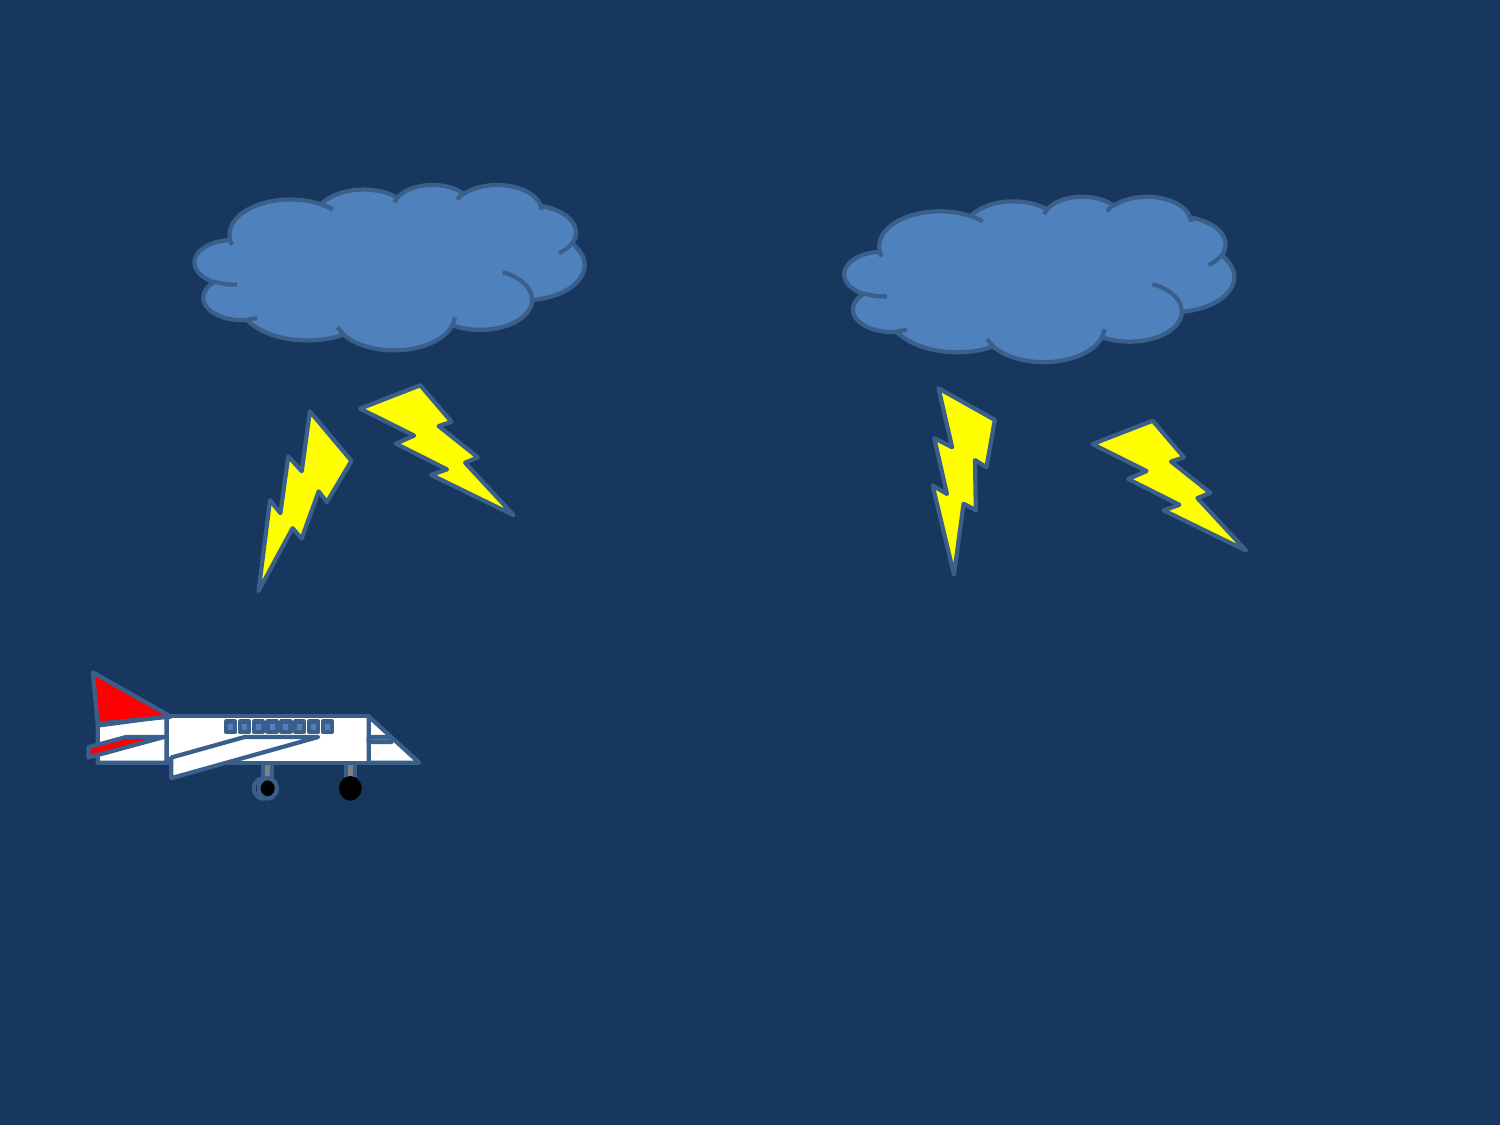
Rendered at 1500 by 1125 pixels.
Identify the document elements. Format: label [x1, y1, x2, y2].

text_box [192, 182, 587, 353]
text_box [1090, 418, 1248, 553]
text_box [930, 386, 997, 577]
text_box [358, 383, 516, 518]
text_box [256, 409, 354, 594]
text_box [842, 194, 1237, 365]
text_box [88, 668, 420, 799]
